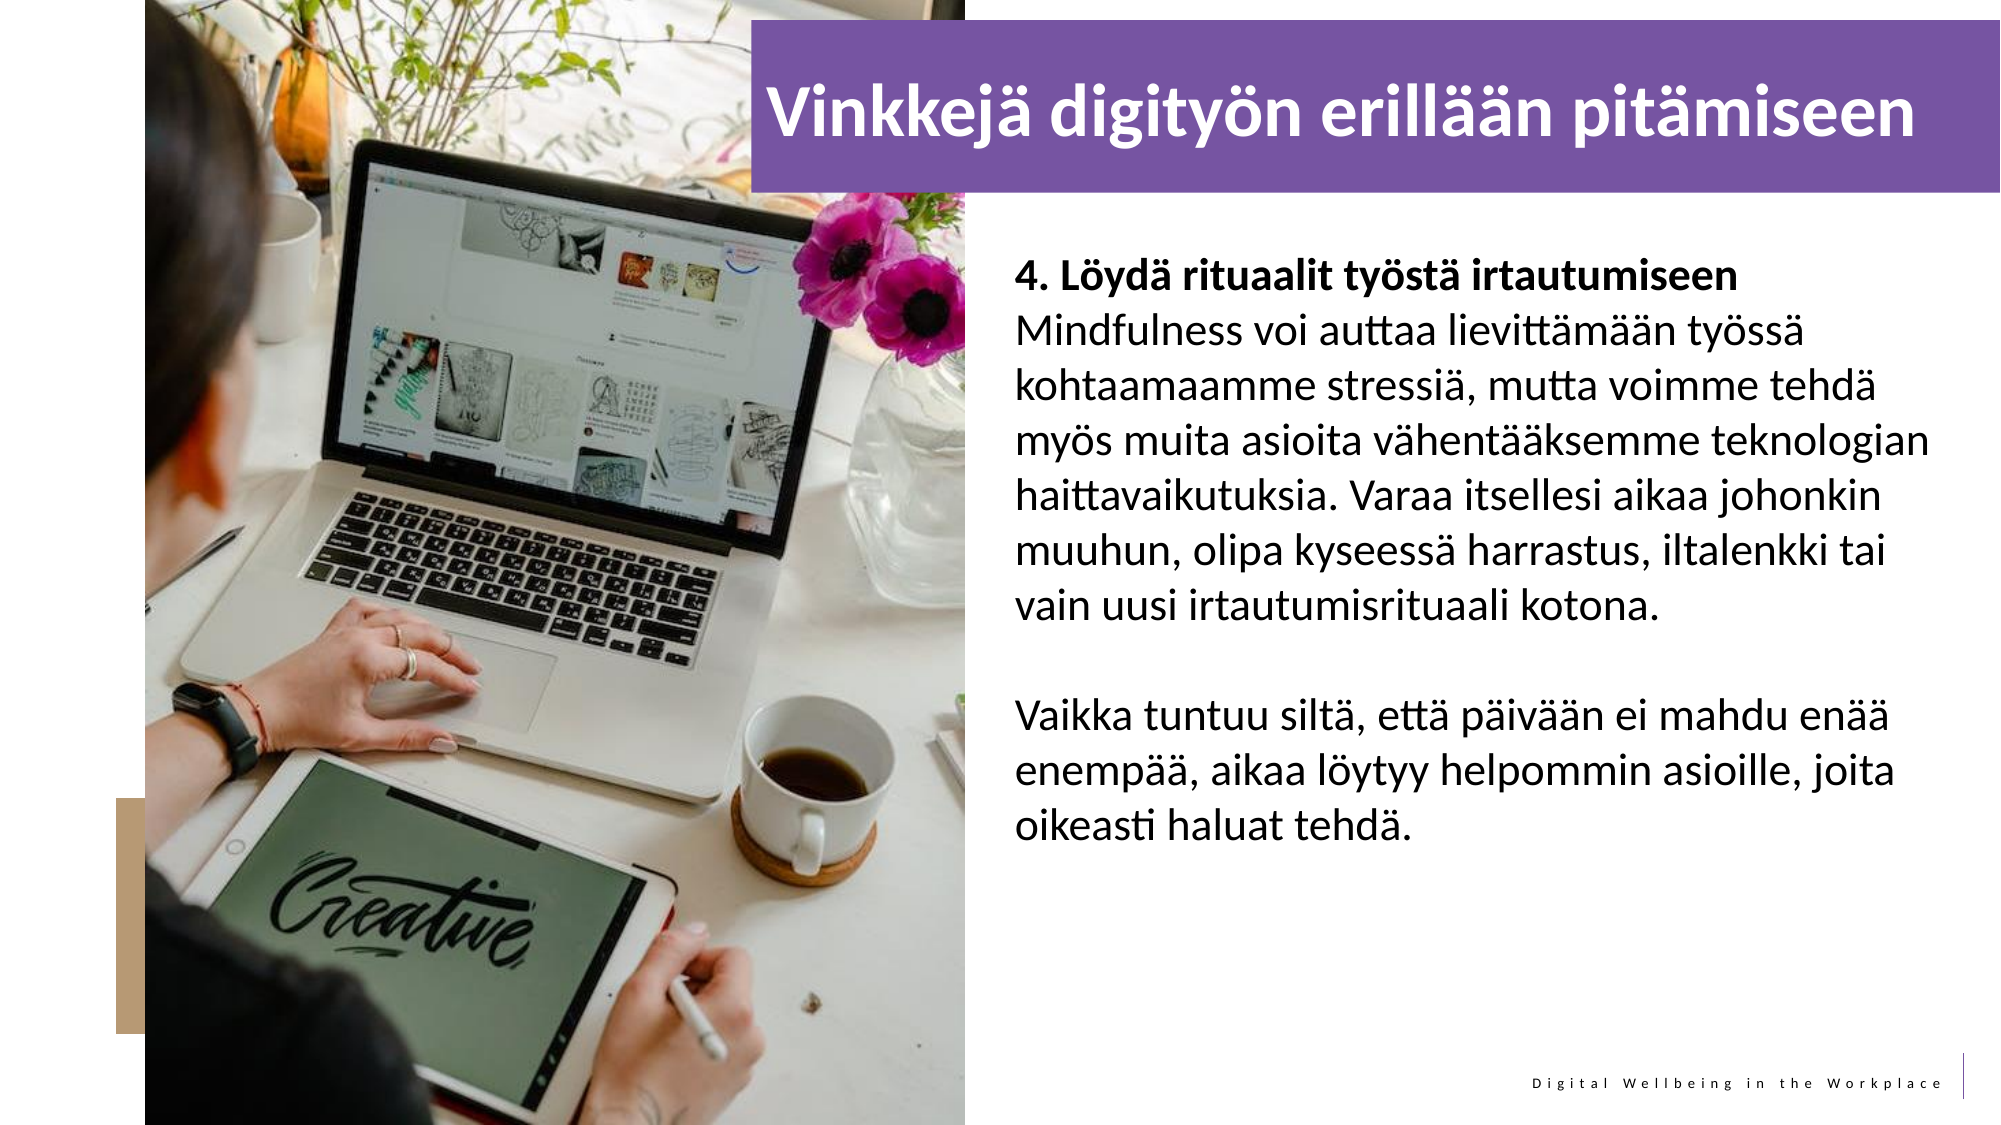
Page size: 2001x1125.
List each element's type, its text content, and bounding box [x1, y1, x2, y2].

list Vinkkejä digityön erillään pitämiseen [965, 20, 2000, 193]
picture [145, 0, 965, 1125]
list 4. Löydä rituaalit työstä irtautumiseen Mindfulness voi auttaa lievittämään työssä kohtaamaamme stressiä, mutta voimme tehdä myös muita asioita vähentääksemme teknologian haittavaikutuksia. Varaa itsellesi aikaa johonkin muuhun, olipa kyseessä harrastus, iltalenkki tai vain uusi irtautumisrituaali kotona. Vaikka tuntuu siltä, että päivään ei mahdu enää enempää, aikaa löytyy helpommin asioille, joita oikeasti haluat tehdä. [999, 237, 1965, 1085]
